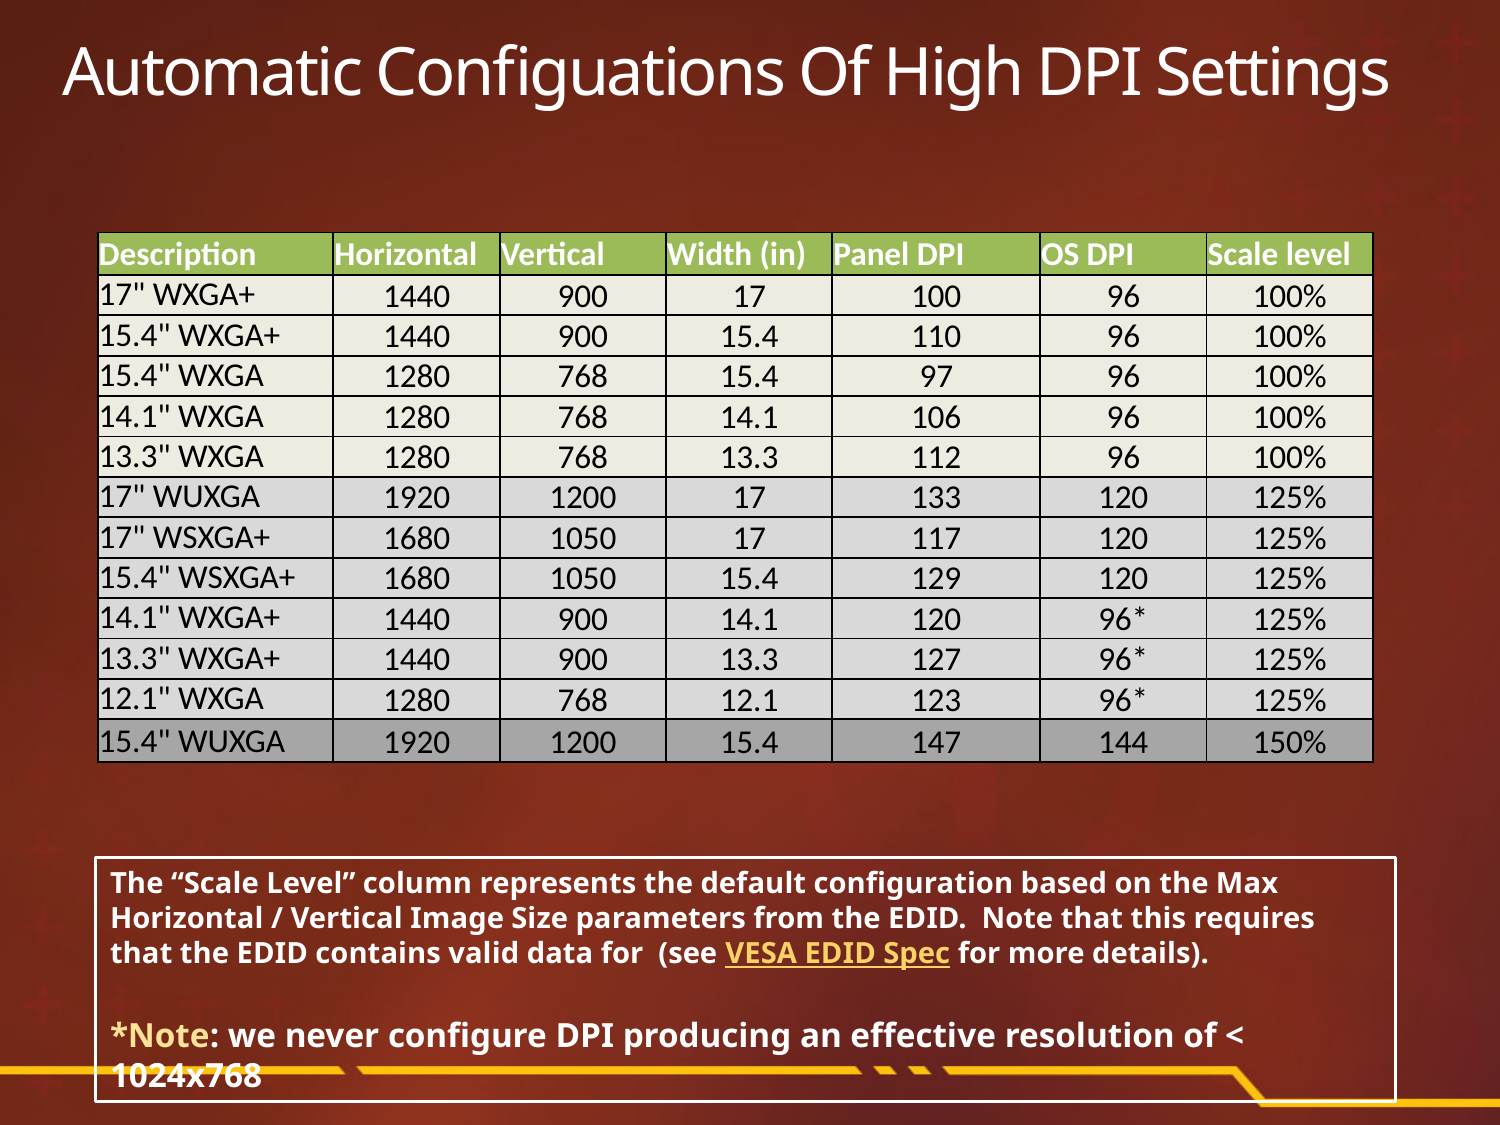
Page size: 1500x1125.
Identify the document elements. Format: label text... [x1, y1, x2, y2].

table_cell 768 [501, 437, 665, 476]
table_cell 150% [1207, 720, 1372, 761]
table_cell 13.3 [667, 437, 831, 476]
table_cell 1440 [334, 639, 499, 678]
table_cell 768 [501, 397, 665, 436]
table_cell 125% [1207, 680, 1372, 718]
table_cell 13.3" WXGA+ [99, 639, 332, 678]
table_cell 13.3" WXGA [99, 437, 332, 476]
table_cell 14.1 [667, 599, 831, 638]
table_cell 15.4" WXGA+ [99, 316, 332, 355]
table_cell 17 [667, 478, 831, 516]
table_cell 1200 [501, 720, 665, 761]
table_cell 15.4 [667, 559, 831, 597]
table_header Width (in) [667, 233, 831, 274]
table_cell 1050 [501, 518, 665, 557]
table_cell 17" WXGA+ [99, 276, 332, 314]
table_header Vertical [501, 233, 665, 274]
text_box The “Scale Level” column represents the default configuration based on the Max Horizontal / Vertical Image Size parameters from the EDID. Note that this requires that the EDID contains valid data for (see VESA EDID Spec for more details). *Note: we never configure DPI producing an effective resolution of < 1024x768 [95, 857, 1396, 1102]
table_cell 147 [833, 720, 1039, 761]
table_cell 17 [667, 276, 831, 314]
table_cell 13.3 [667, 639, 831, 678]
table_cell 120 [1041, 478, 1206, 516]
table_cell 900 [501, 276, 665, 314]
table_header Description [99, 233, 332, 274]
table_cell 110 [833, 316, 1039, 355]
table_cell 112 [833, 437, 1039, 476]
table_cell 15.4" WXGA [99, 357, 332, 395]
table_cell 96 [1041, 437, 1206, 476]
table_cell 12.1 [667, 680, 831, 718]
table_header Scale level [1207, 233, 1372, 274]
table_cell 133 [833, 478, 1039, 516]
table_cell 100% [1207, 357, 1372, 395]
table_cell 1440 [334, 316, 499, 355]
table_cell 1440 [334, 599, 499, 638]
table_cell 1200 [501, 478, 665, 516]
table_cell 125% [1207, 478, 1372, 516]
table_cell 1280 [334, 397, 499, 436]
table_cell 100% [1207, 316, 1372, 355]
table_cell 900 [501, 316, 665, 355]
table_header Horizontal [334, 233, 499, 274]
table_cell 768 [501, 357, 665, 395]
table_header OS DPI [1041, 233, 1206, 274]
table_cell 17" WUXGA [99, 478, 332, 516]
table_cell 96* [1041, 639, 1206, 678]
table_cell 125% [1207, 559, 1372, 597]
table_cell 123 [833, 680, 1039, 718]
table_cell 100% [1207, 276, 1372, 314]
table_cell 900 [501, 639, 665, 678]
table_cell 125% [1207, 639, 1372, 678]
table_cell 1050 [501, 559, 665, 597]
table_cell 120 [1041, 518, 1206, 557]
table_cell 127 [833, 639, 1039, 678]
table_cell 14.1 [667, 397, 831, 436]
table_cell 1440 [334, 276, 499, 314]
table_cell 1680 [334, 559, 499, 597]
table_cell 15.4" WUXGA [99, 720, 332, 761]
table_cell 15.4 [667, 720, 831, 761]
table_cell 100% [1207, 437, 1372, 476]
table_cell 17 [667, 518, 831, 557]
table_cell 125% [1207, 599, 1372, 638]
table_cell 768 [501, 680, 665, 718]
table_header Panel DPI [833, 233, 1039, 274]
table_cell 1680 [334, 518, 499, 557]
table_cell 96* [1041, 680, 1206, 718]
table_cell 15.4 [667, 357, 831, 395]
table_cell 96 [1041, 276, 1206, 314]
table_cell 15.4" WSXGA+ [99, 559, 332, 597]
table_cell 96 [1041, 357, 1206, 395]
table_cell 1280 [334, 437, 499, 476]
table_cell 1280 [334, 680, 499, 718]
table_cell 97 [833, 357, 1039, 395]
table_cell 96 [1041, 316, 1206, 355]
table_cell 96* [1041, 599, 1206, 638]
table_cell 900 [501, 599, 665, 638]
picture [0, 0, 1500, 1125]
table_cell 1920 [334, 478, 499, 516]
table_cell 117 [833, 518, 1039, 557]
table_cell 120 [1041, 559, 1206, 597]
table_cell 14.1" WXGA [99, 397, 332, 436]
table_cell 12.1" WXGA [99, 680, 332, 718]
table_cell 125% [1207, 518, 1372, 557]
table_cell 106 [833, 397, 1039, 436]
table_cell 1280 [334, 357, 499, 395]
table_cell 100% [1207, 397, 1372, 436]
table_cell 1920 [334, 720, 499, 761]
table_cell 144 [1041, 720, 1206, 761]
table_cell 15.4 [667, 316, 831, 355]
table_cell 96 [1041, 397, 1206, 436]
table_cell 17" WSXGA+ [99, 518, 332, 557]
table_cell 129 [833, 559, 1039, 597]
table_cell 100 [833, 276, 1039, 314]
table_cell 120 [833, 599, 1039, 638]
table_cell 14.1" WXGA+ [99, 599, 332, 638]
title Automatic Configuations Of High DPI Settings [62, 37, 1438, 111]
